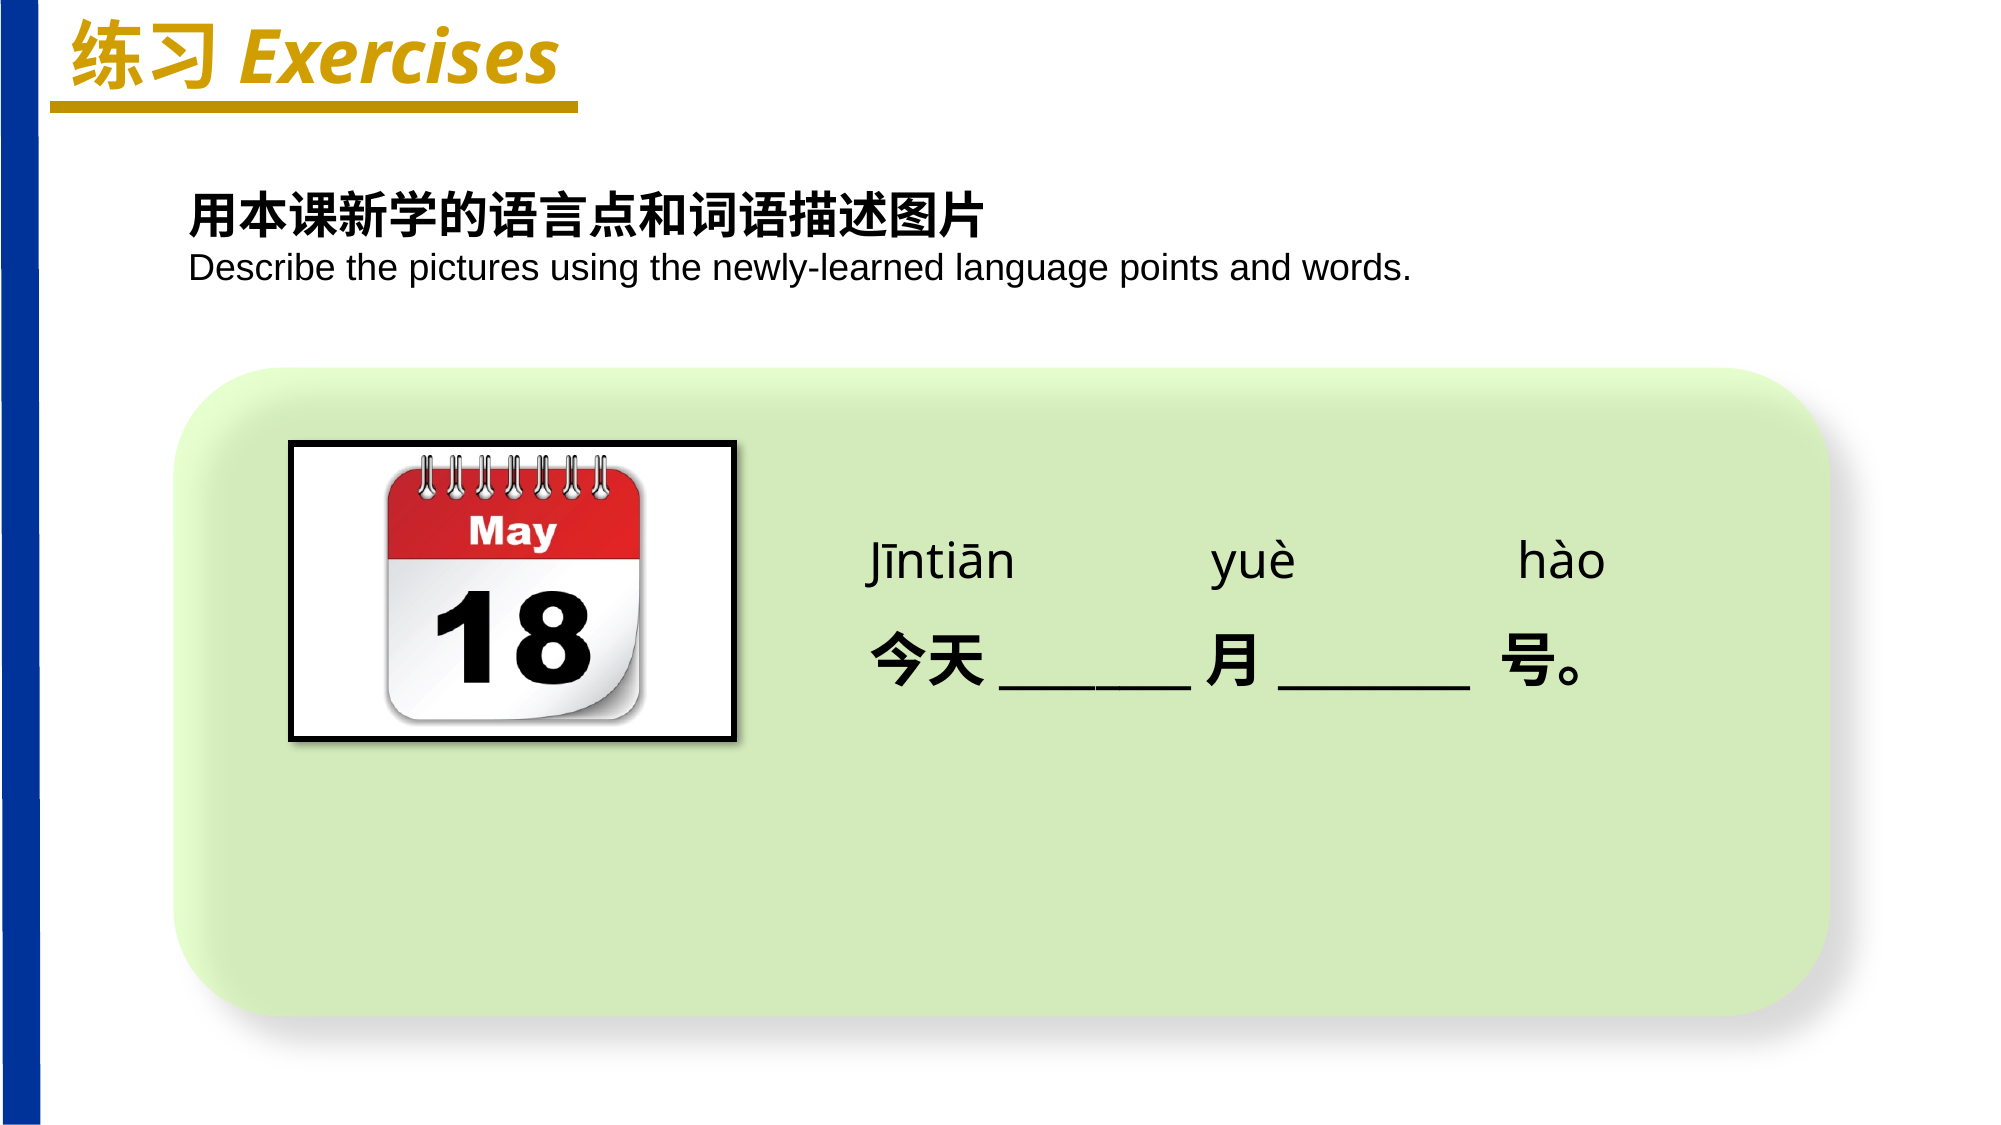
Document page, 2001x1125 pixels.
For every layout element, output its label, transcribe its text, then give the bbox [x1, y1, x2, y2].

text_box [290, 442, 735, 740]
picture [383, 455, 647, 728]
text_box 用本课新学的语言点和词语描述图片 Describe the pictures using the newly-learned language points and words. [173, 175, 1700, 296]
text_box Jīntiān yuè hào 今天________月________ 号。 [854, 490, 2000, 896]
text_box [50, 1, 579, 108]
text_box [172, 366, 1832, 1018]
